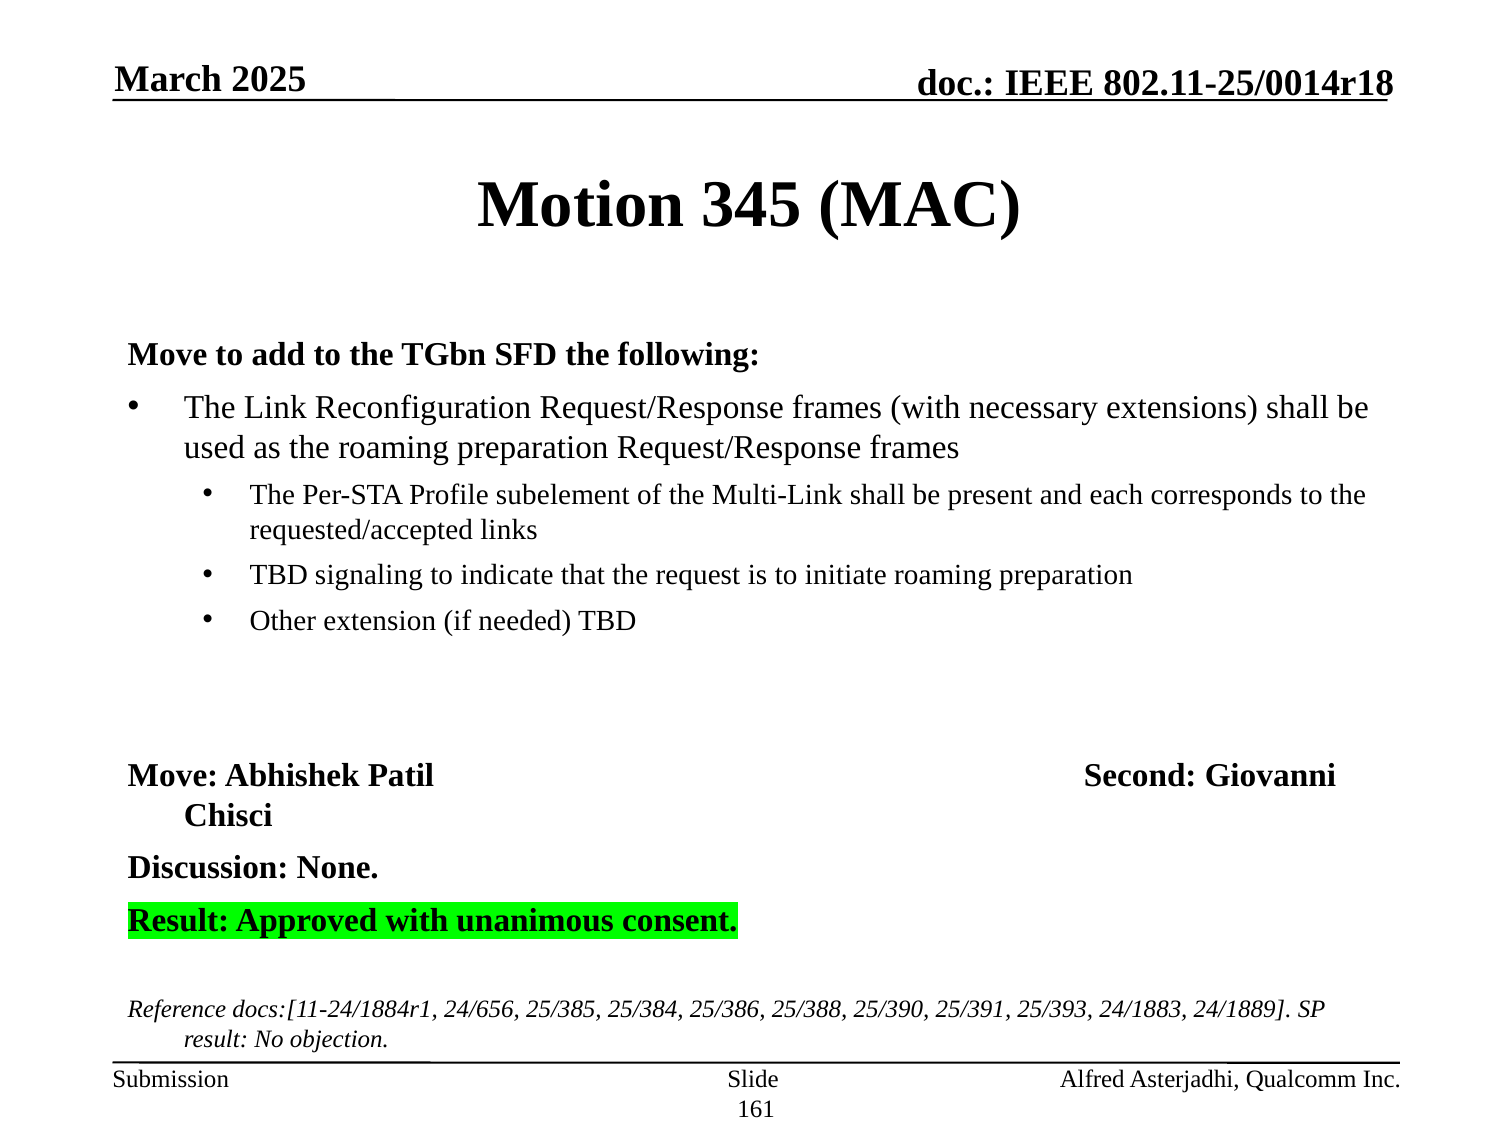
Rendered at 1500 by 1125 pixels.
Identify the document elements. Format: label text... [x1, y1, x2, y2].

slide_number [114, 54, 423, 100]
footer Alfred Asterjadhi, Qualcomm Inc. [878, 1061, 1402, 1093]
slide_number Slide 161 [712, 1061, 800, 1123]
list Move to add to the TGbn SFD the following: The Link Reconfiguration Request/Response frames (with necessary extensions) shall be used as the roaming preparation Request/Response frames The Per-STA Profile subelement of the Multi-Link shall be present and each corresponds to the requested/accepted links TBD signaling to indicate that the request is to initiate roaming preparation Other extension (if needed) TBD Move: Abhishek Patil Second: Giovanni Chisci Discussion: None. Result: Approved with unanimous consent. Reference docs:[11-24/1884r1, 24/656, 25/385, 25/384, 25/386, 25/388, 25/390, 25/391, 25/393, 24/1883, 24/1889]. SP result: No objection. [112, 324, 1388, 1063]
title Motion 345 (MAC) [112, 112, 1388, 288]
